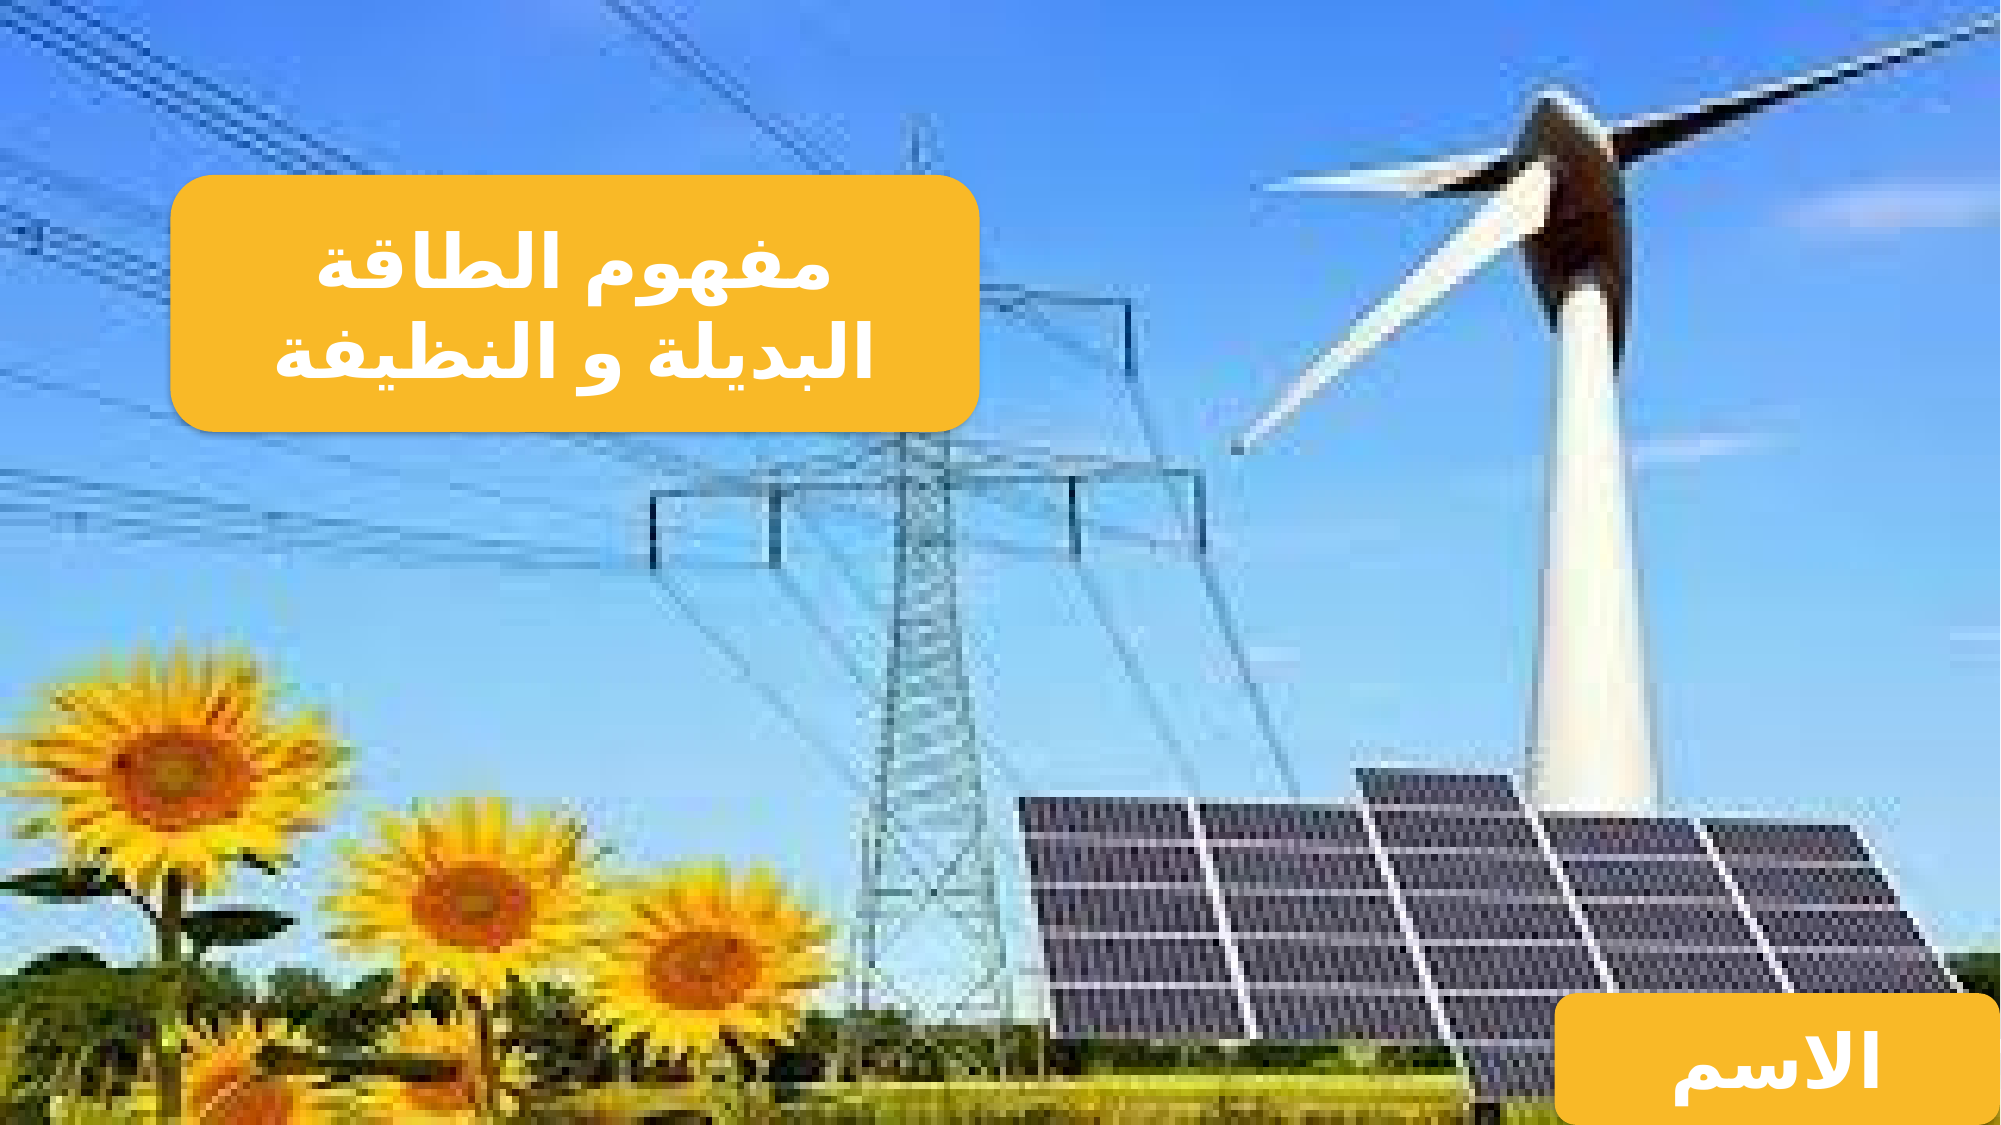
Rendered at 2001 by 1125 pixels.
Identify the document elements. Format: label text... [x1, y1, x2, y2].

text_box الاسم [1553, 992, 2000, 1125]
text_box مفهوم الطاقة البديلة و النظيفة [169, 173, 981, 433]
picture [0, 0, 2001, 1125]
